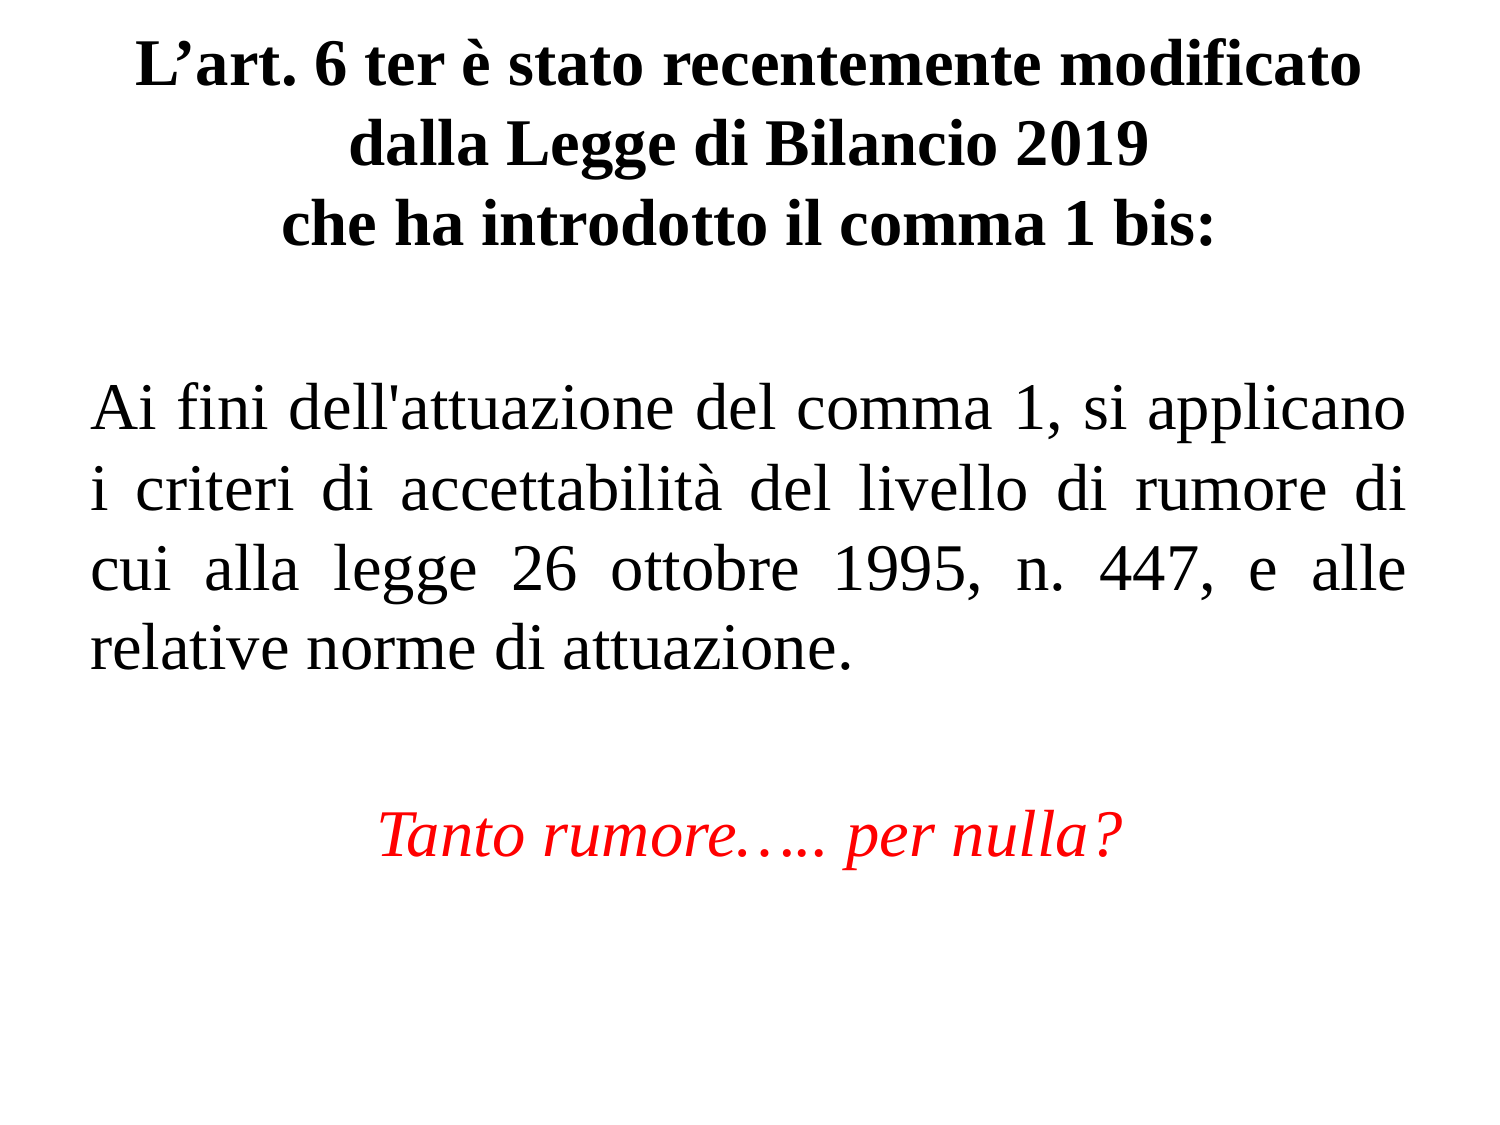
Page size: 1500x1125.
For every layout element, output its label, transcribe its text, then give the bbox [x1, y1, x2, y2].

list Ai fini dell'attuazione del comma 1, si applicano i criteri di accettabilità del livello di rumore di cui alla legge 26 ottobre 1995, n. 447, e alle relative norme di attuazione. Tanto rumore….. per nulla? [75, 262, 1425, 1005]
title L’art. 6 ter è stato recentemente modificato dalla Legge di Bilancio 2019 che ha introdotto il comma 1 bis: [75, 45, 1425, 233]
